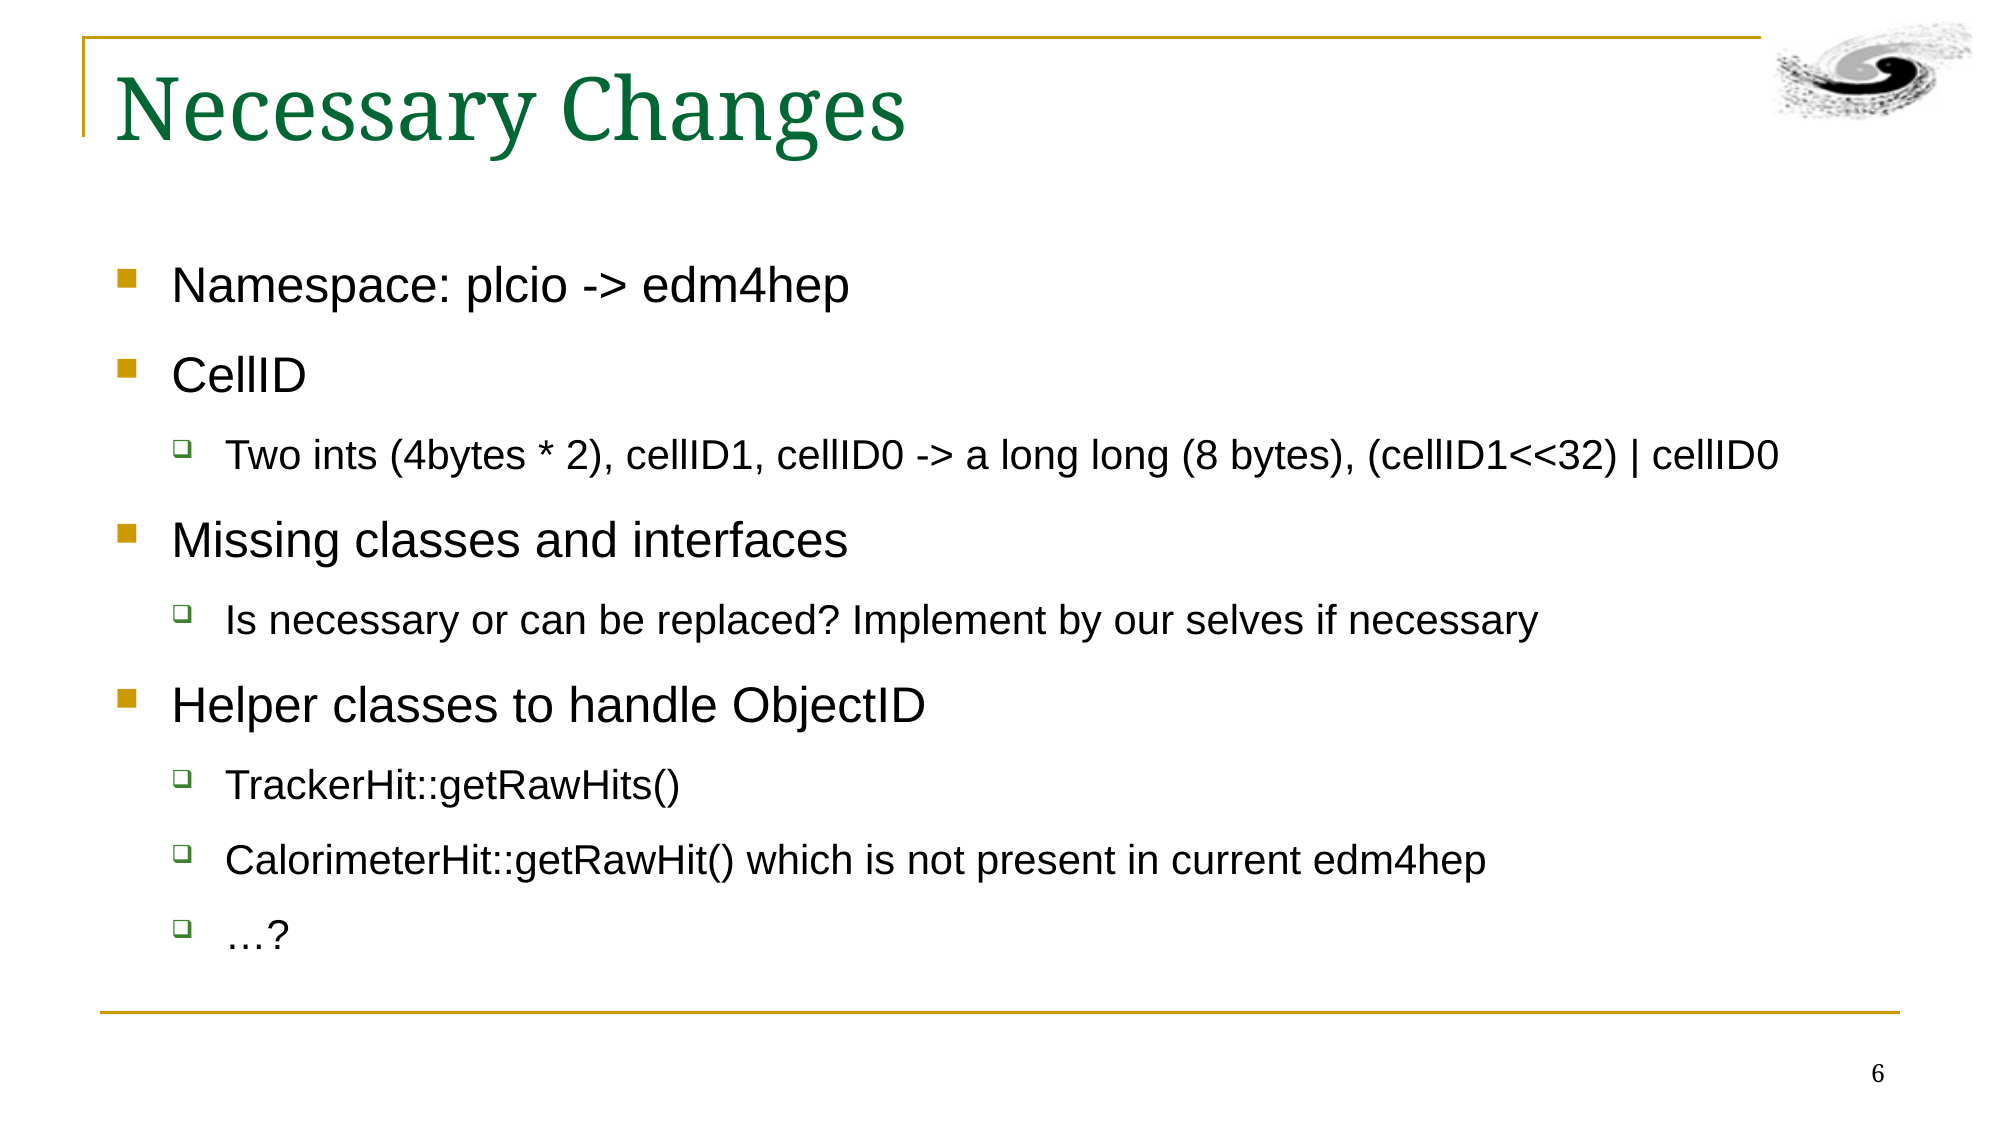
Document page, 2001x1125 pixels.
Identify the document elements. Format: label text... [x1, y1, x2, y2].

list Namespace: plcio -> edm4hep CellID Two ints (4bytes * 2), cellID1, cellID0 -> a long long (8 bytes), (cellID1<<32) | cellID0 Missing classes and interfaces Is necessary or can be replaced? Implement by our selves if necessary Helper classes to handle ObjectID TrackerHit::getRawHits() CalorimeterHit::getRawHit() which is not present in current edm4hep …? [99, 214, 1901, 1006]
title Necessary Changes [99, 45, 1901, 214]
slide_number 6 [1433, 1023, 1901, 1100]
picture [1761, 11, 1985, 132]
